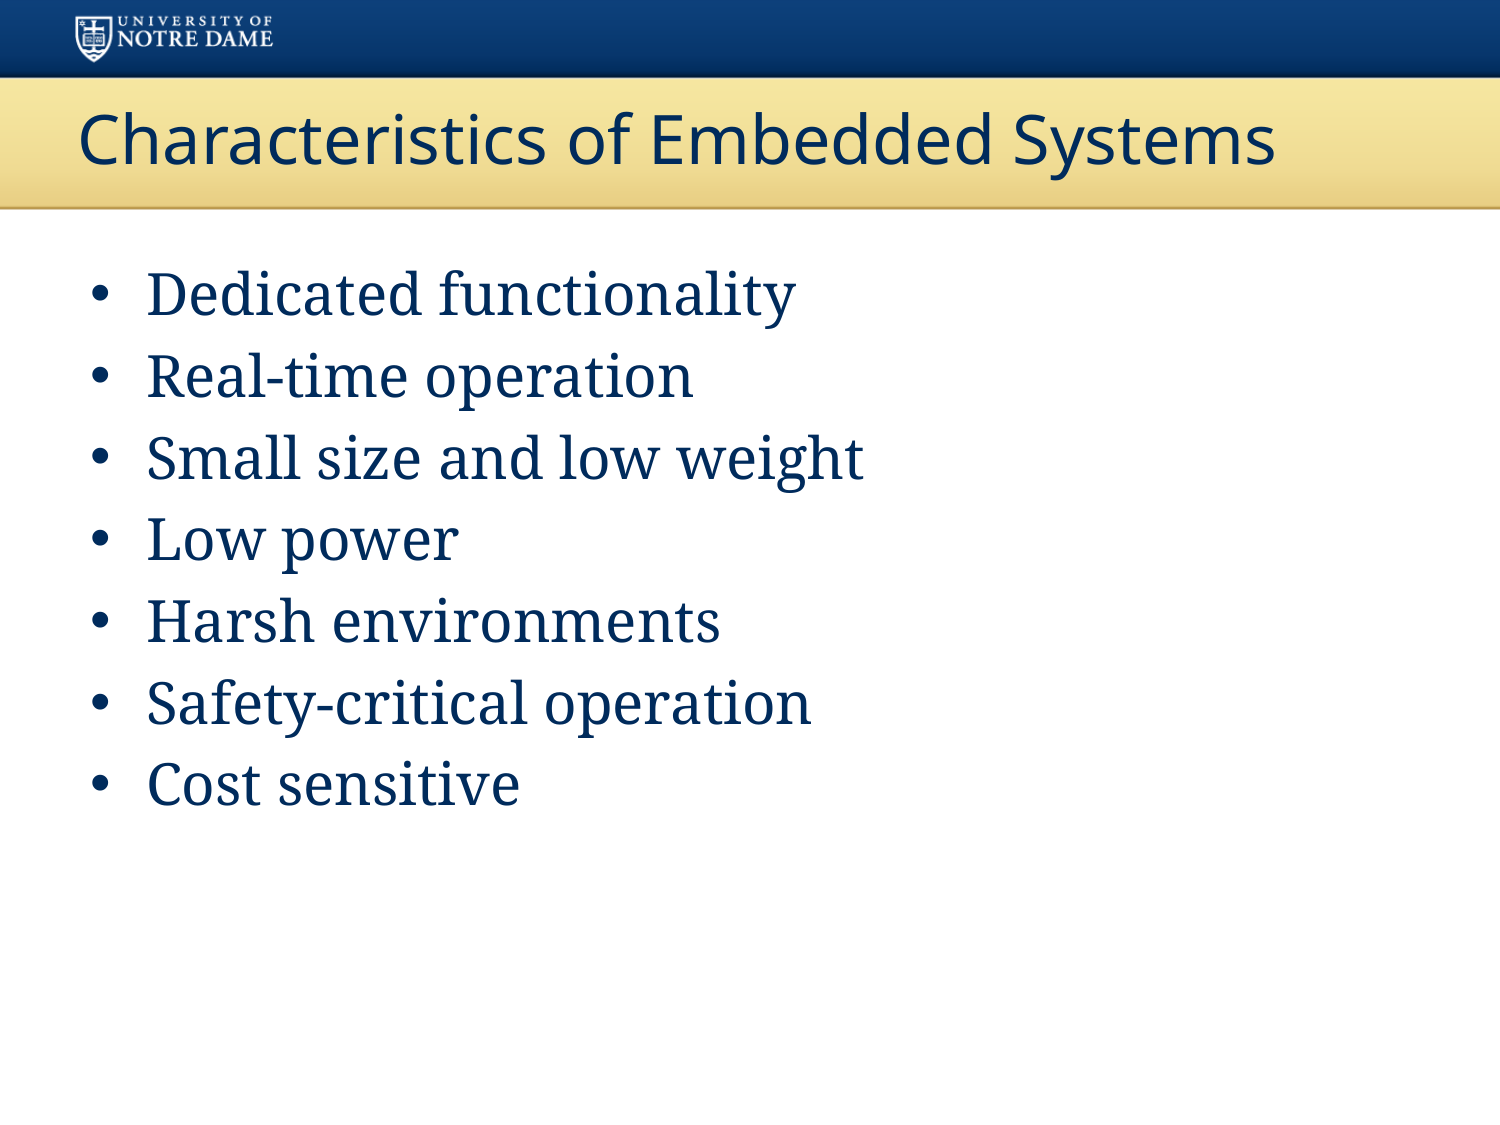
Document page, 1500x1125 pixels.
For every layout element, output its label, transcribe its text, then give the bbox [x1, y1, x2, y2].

list Dedicated functionality Real-time operation Small size and low weight Low power Harsh environments Safety-critical operation Cost sensitive [75, 249, 1425, 1005]
title Characteristics of Embedded Systems [62, 62, 1425, 213]
picture [0, 0, 1500, 1125]
